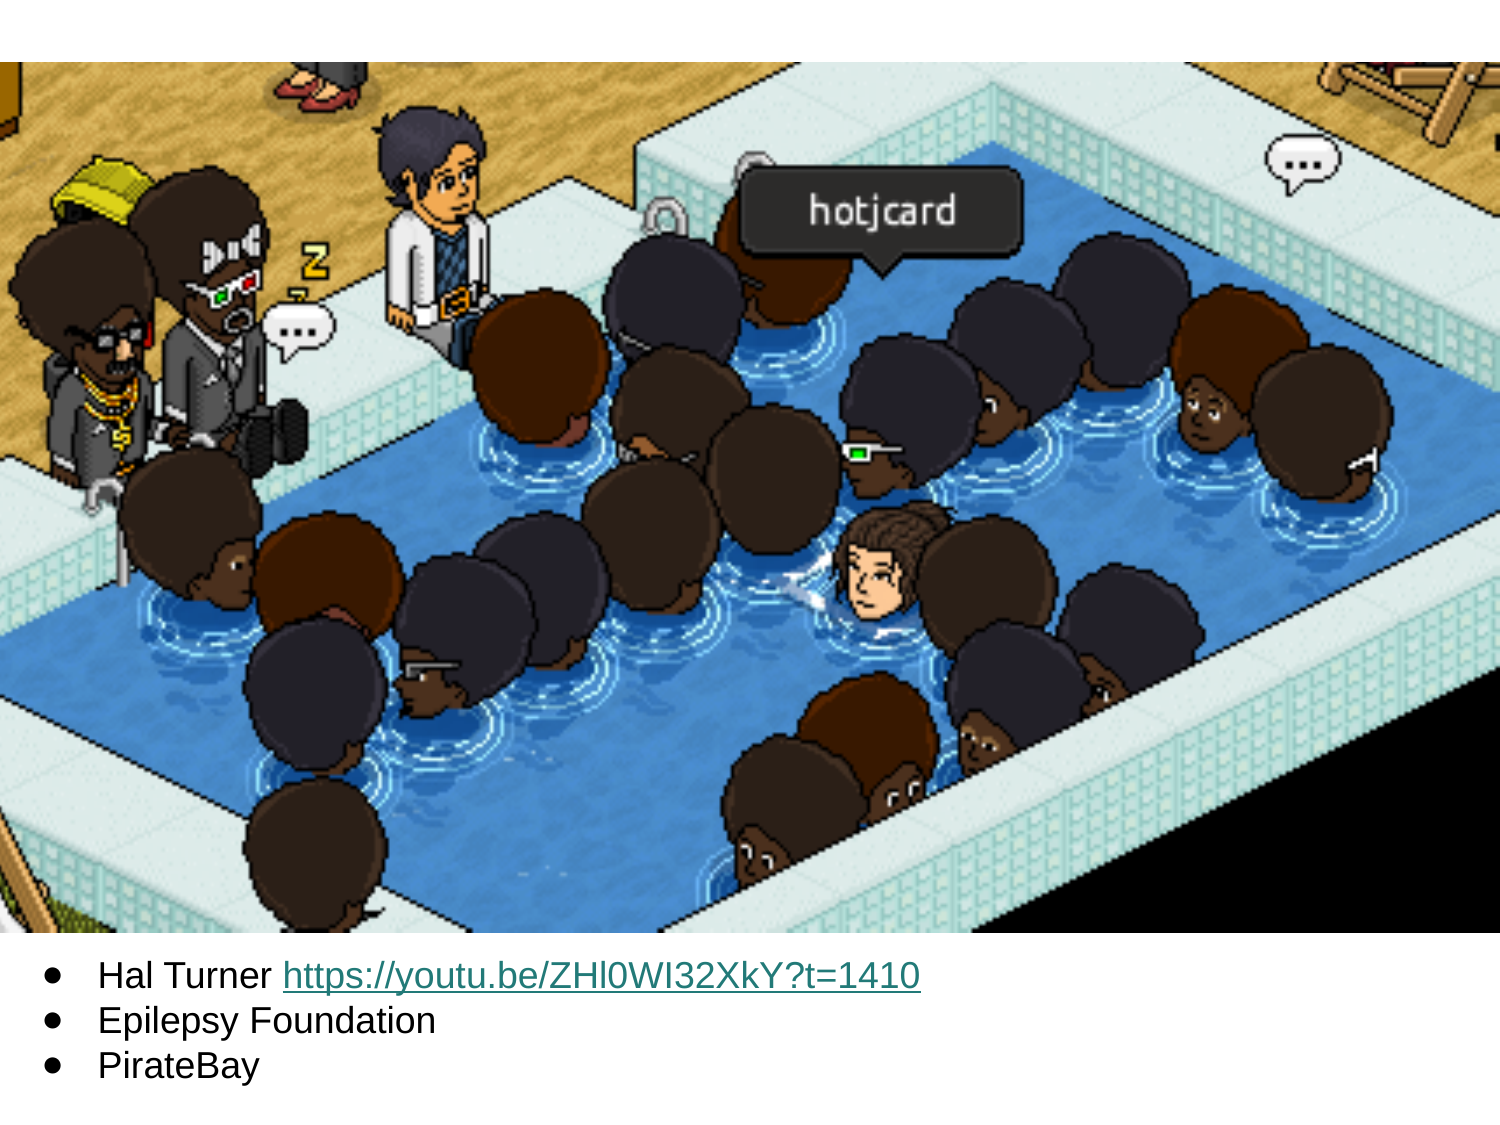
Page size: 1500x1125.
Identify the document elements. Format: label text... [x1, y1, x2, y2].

text_box [0, 62, 1500, 933]
text_box Hal Turner https://youtu.be/ZHl0WI32XkY?t=1410 Epilepsy Foundation PirateBay [7, 935, 1500, 1125]
